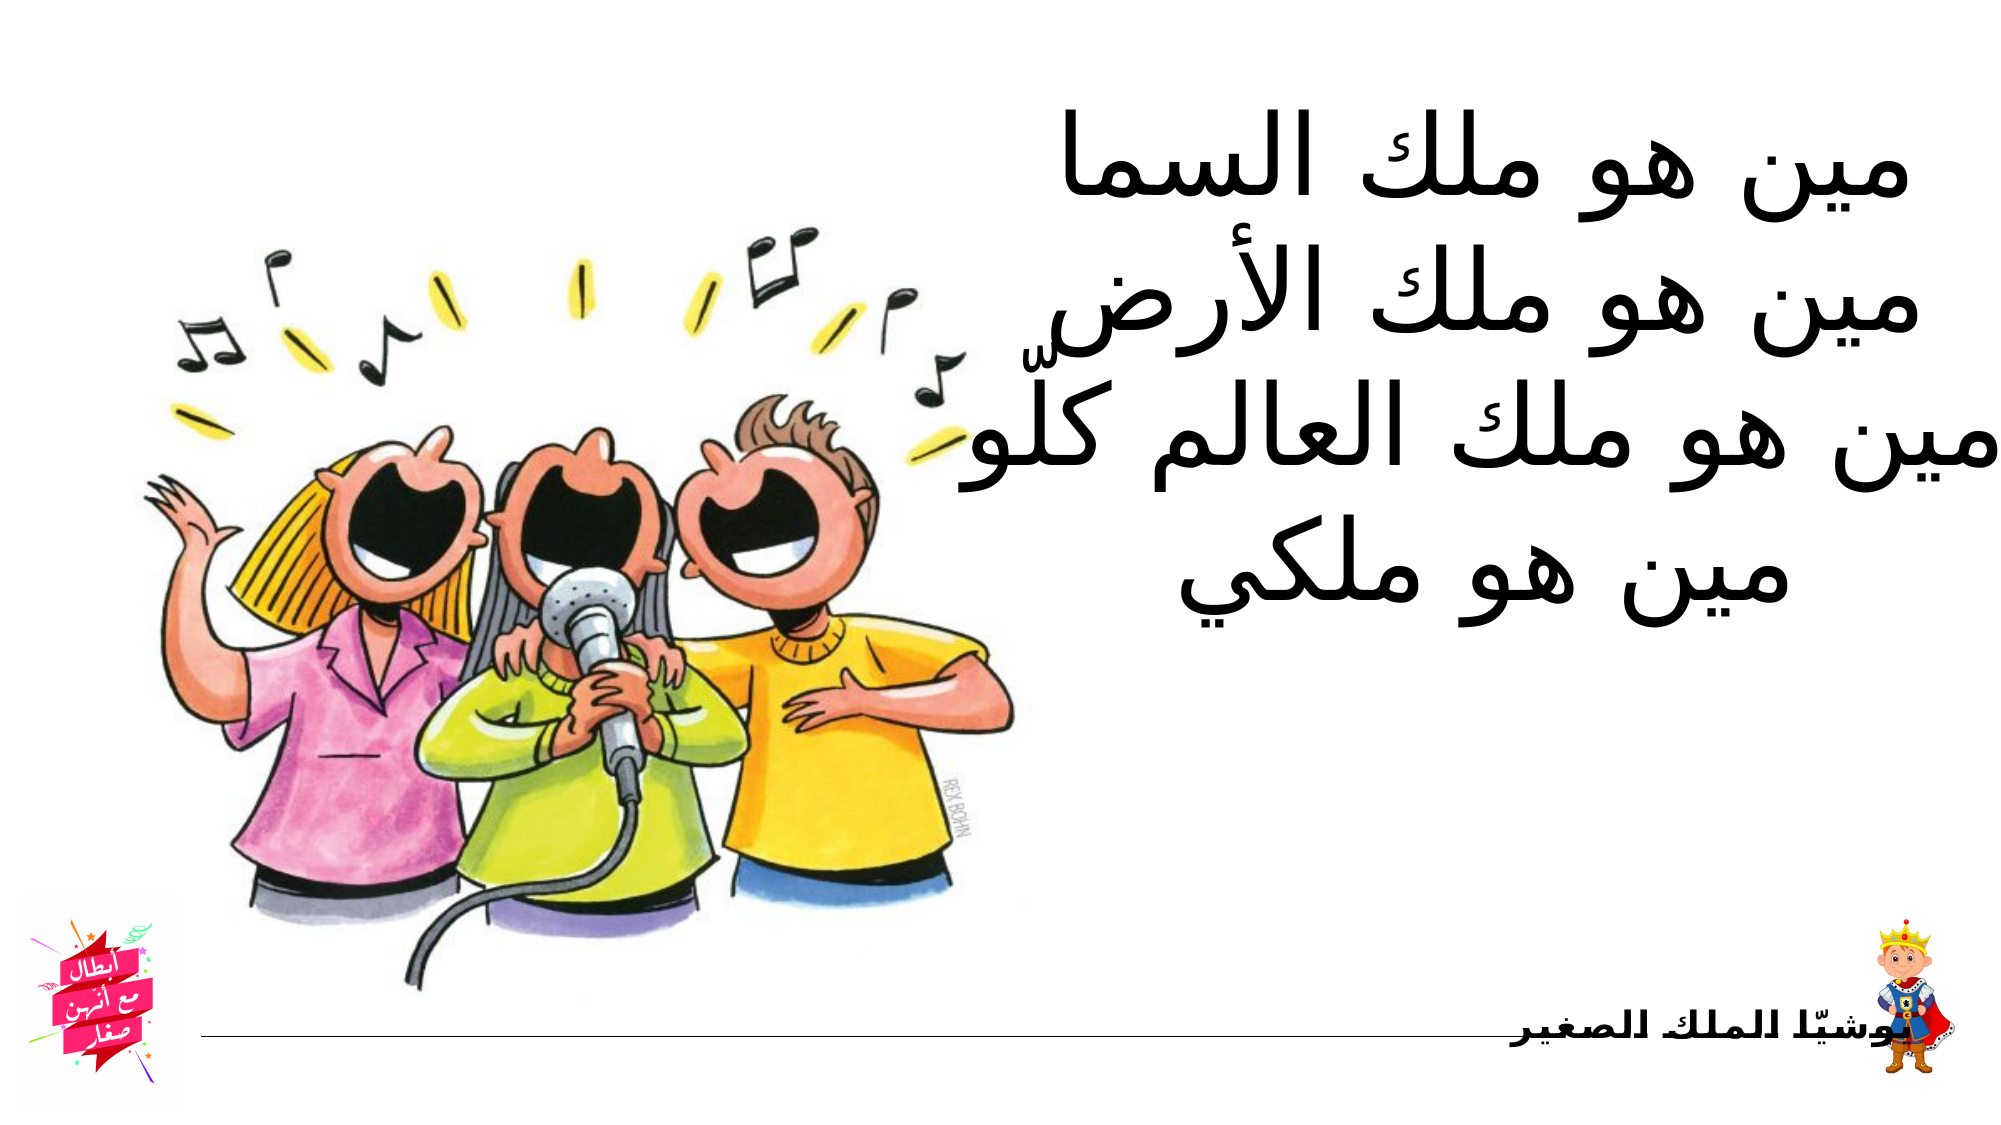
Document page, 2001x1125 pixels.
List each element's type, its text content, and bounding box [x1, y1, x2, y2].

picture [1862, 911, 1965, 1090]
text_box مين هو ملك السما مين هو ملك الأرض مين هو ملك العالم كلّو مين هو ملكي [948, 75, 2000, 631]
text_box يوشيّا الملك الصغير [1495, 993, 1862, 1054]
picture [20, 223, 1032, 1111]
